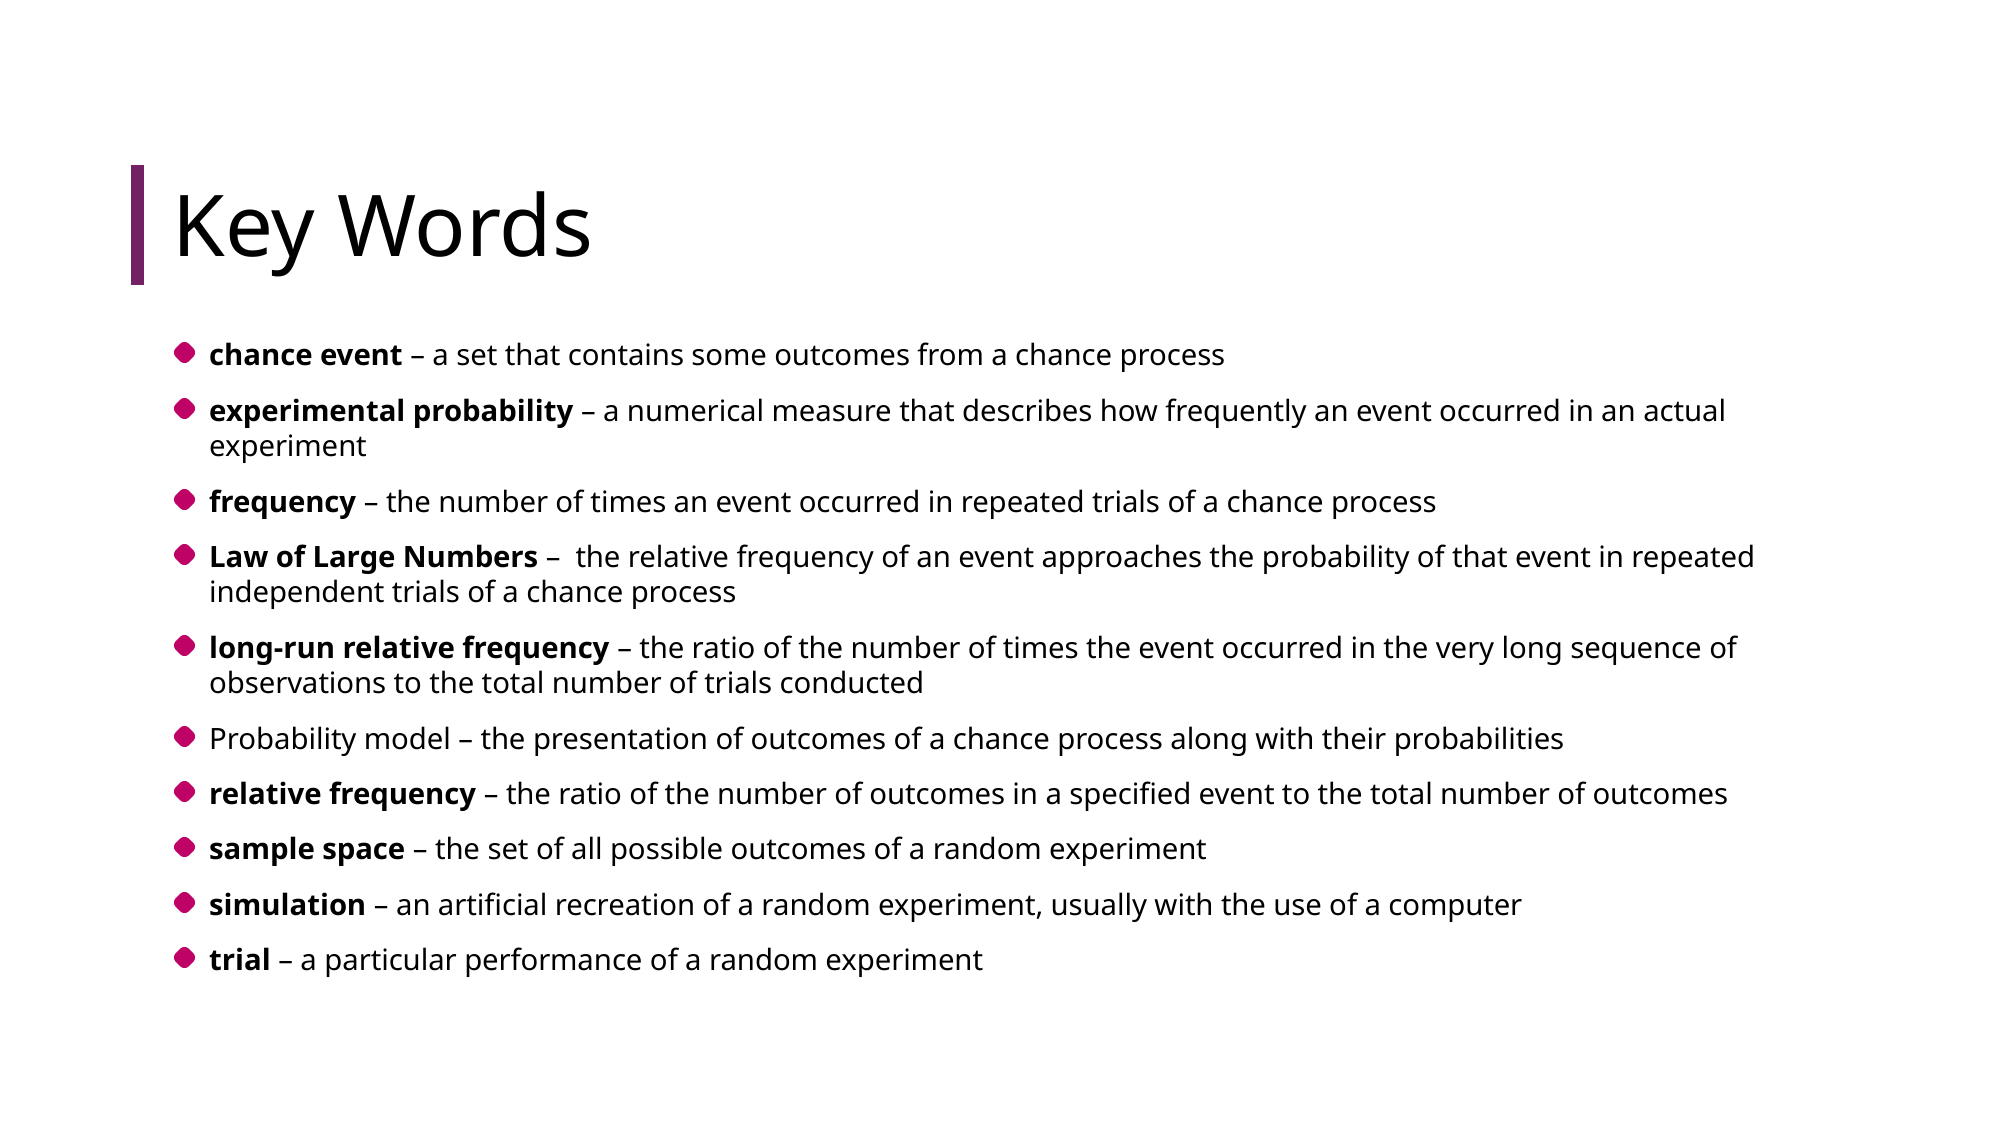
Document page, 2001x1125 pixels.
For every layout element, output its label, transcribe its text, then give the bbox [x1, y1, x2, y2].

picture [173, 341, 196, 364]
picture [173, 543, 196, 566]
picture [173, 946, 196, 969]
picture [173, 634, 196, 657]
picture [173, 397, 196, 420]
picture [173, 836, 196, 858]
picture [173, 891, 196, 914]
list chance event – a set that contains some outcomes from a chance process experimental probability – a numerical measure that describes how frequently an event occurred in an actual experiment frequency – the number of times an event occurred in repeated trials of a chance process Law of Large Numbers – the relative frequency of an event approaches the probability of that event in repeated independent trials of a chance process long-run relative frequency – the ratio of the number of times the event occurred in the very long sequence of observations to the total number of trials conducted Probability model – the presentation of outcomes of a chance process along with their probabilities relative frequency – the ratio of the number of outcomes in a specified event to the total number of outcomes sample space – the set of all possible outcomes of a random experiment simulation – an artificial recreation of a random experiment, usually with the use of a computer trial – a particular performance of a random experiment [158, 329, 1884, 988]
title Key Words [157, 165, 1883, 285]
picture [173, 780, 196, 803]
picture [173, 725, 196, 748]
picture [173, 488, 196, 511]
